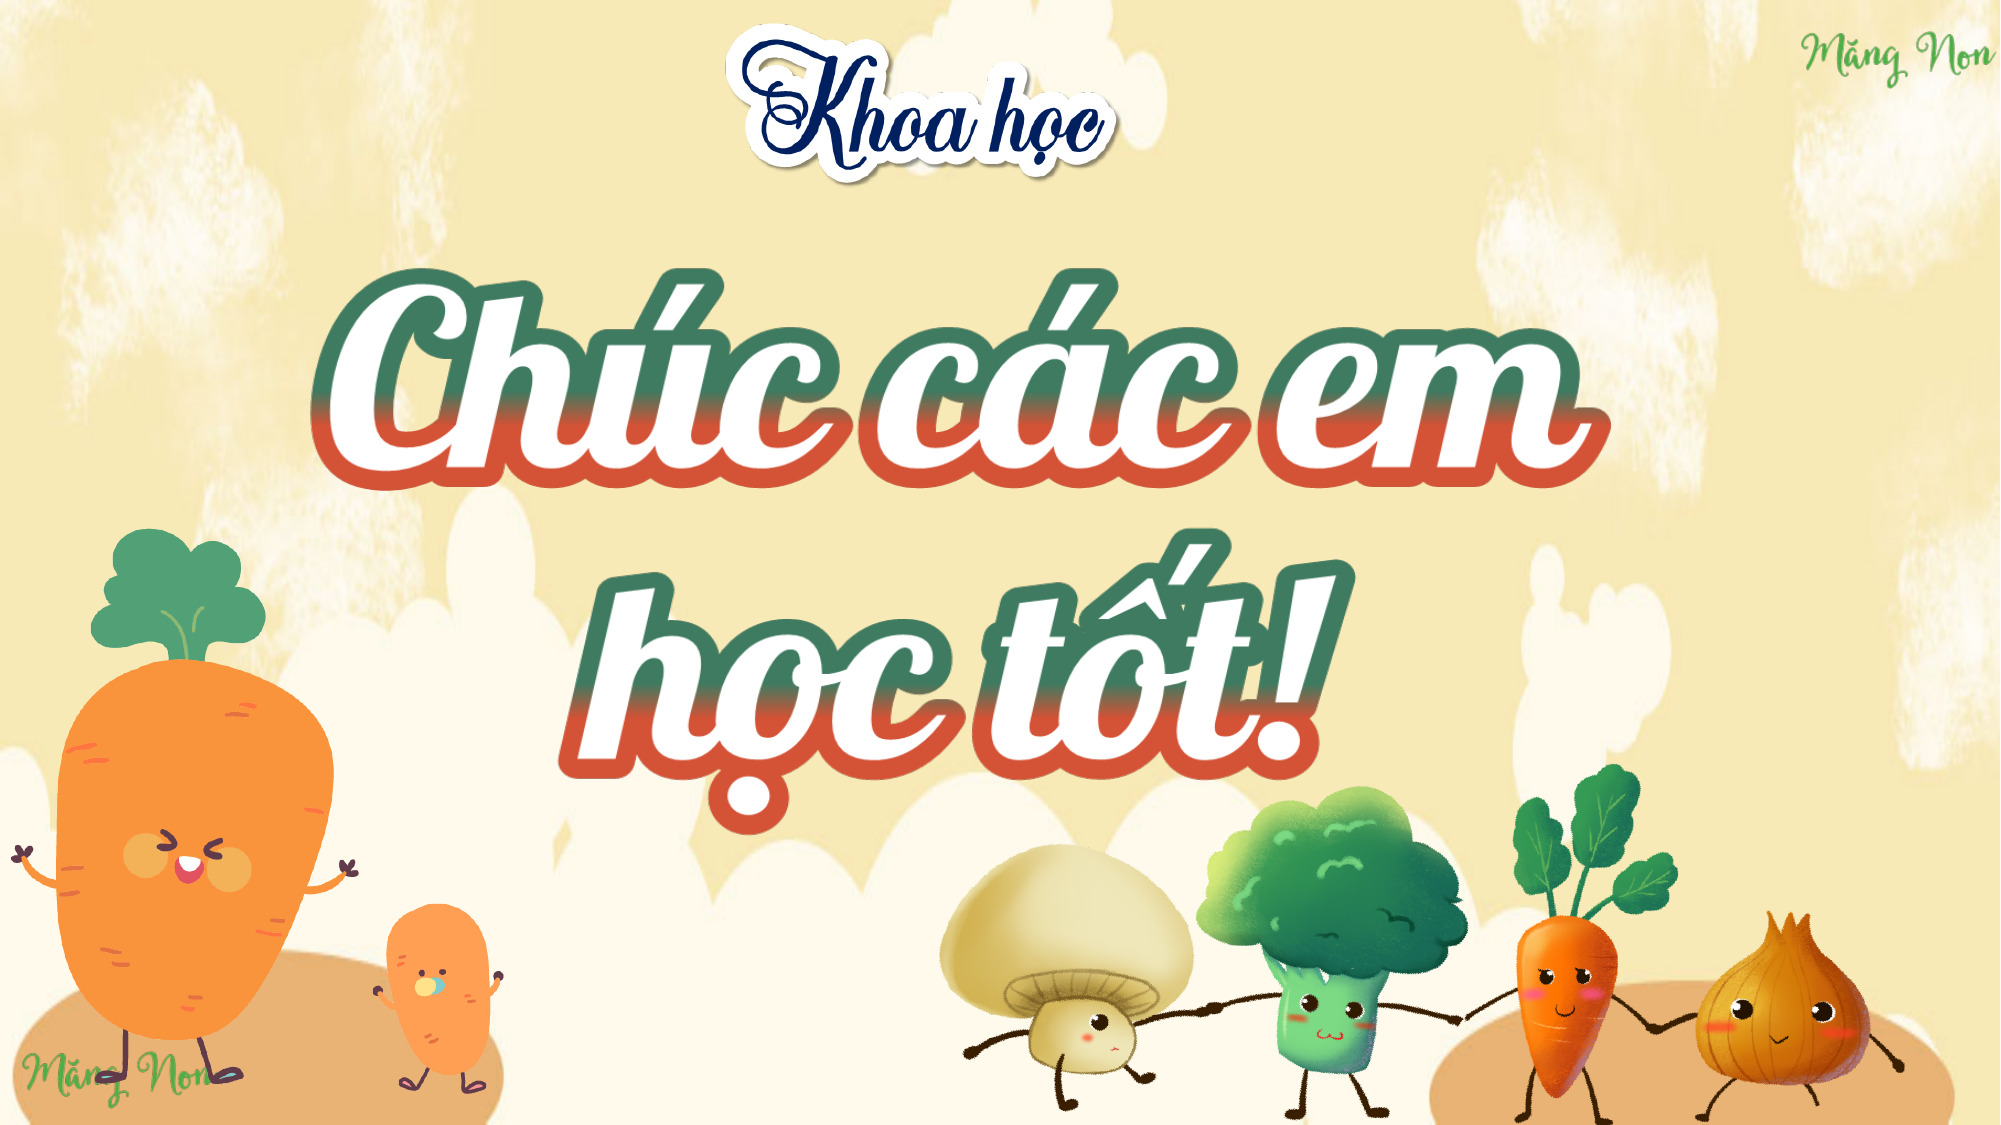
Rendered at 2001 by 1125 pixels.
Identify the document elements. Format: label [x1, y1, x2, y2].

text_box [967, 672, 1856, 1125]
picture [0, 0, 2001, 1125]
